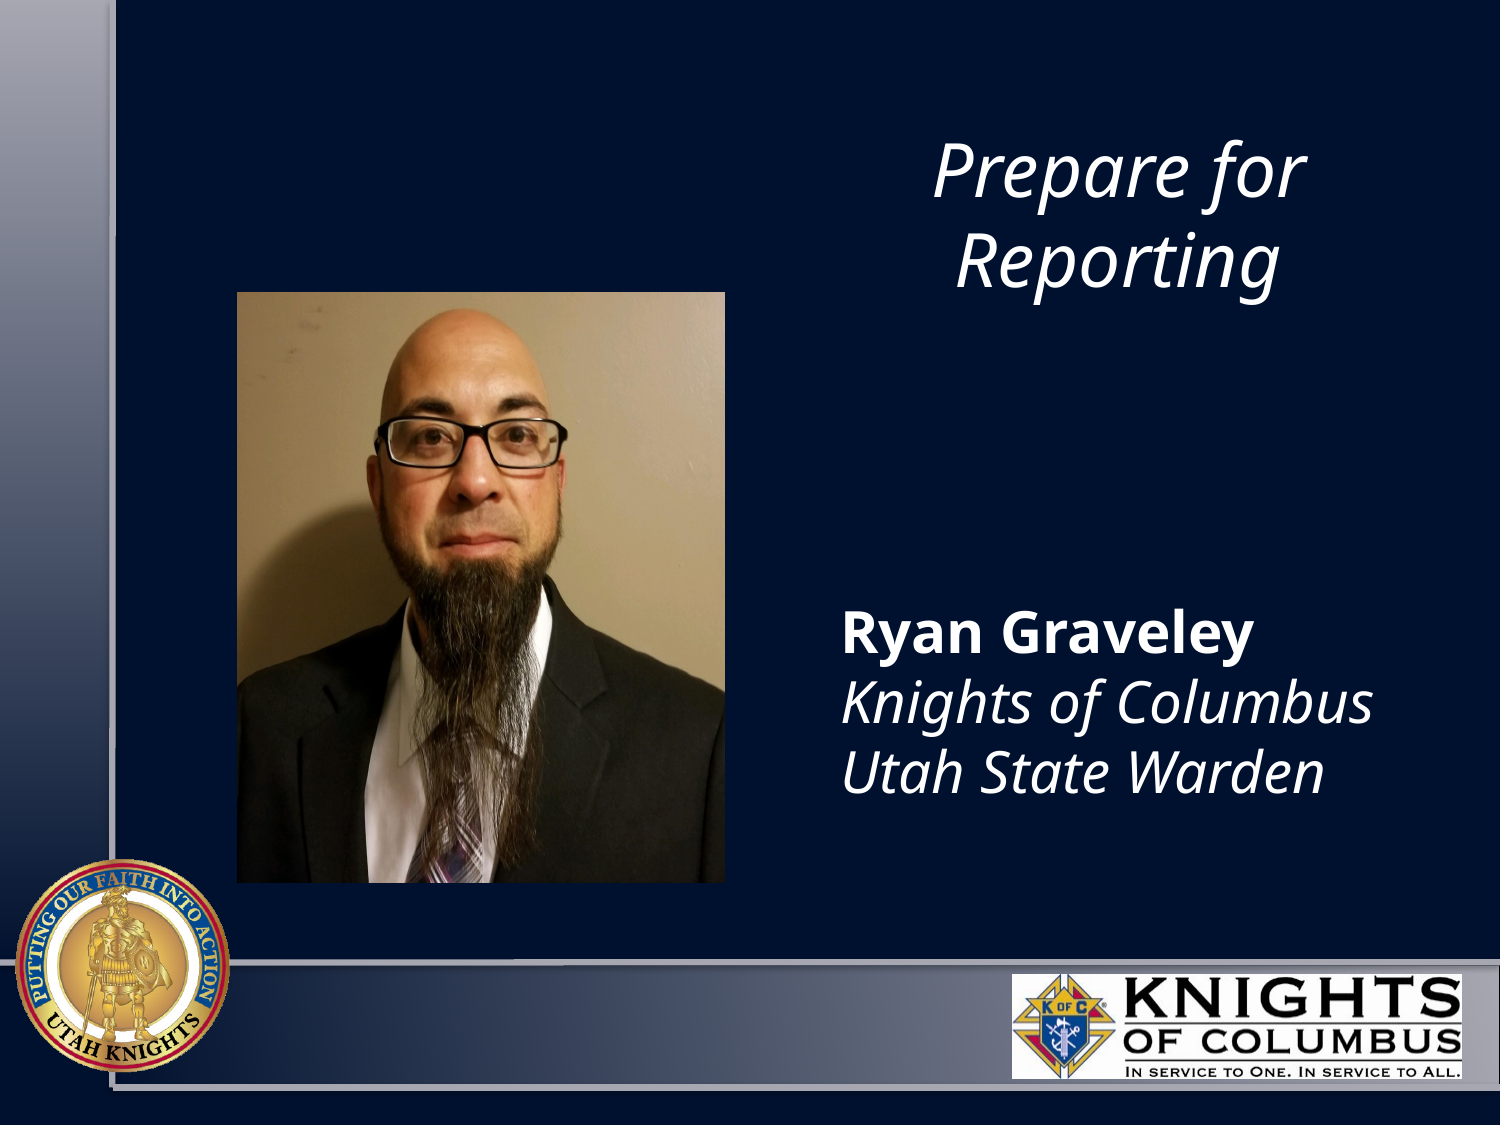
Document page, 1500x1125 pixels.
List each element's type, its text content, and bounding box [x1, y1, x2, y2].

list Ryan Graveley Knights of Columbus Utah State Warden [825, 587, 1438, 888]
picture [1012, 974, 1462, 1079]
title Prepare for Reporting [812, 112, 1425, 313]
picture [237, 292, 726, 883]
picture [15, 858, 230, 1073]
